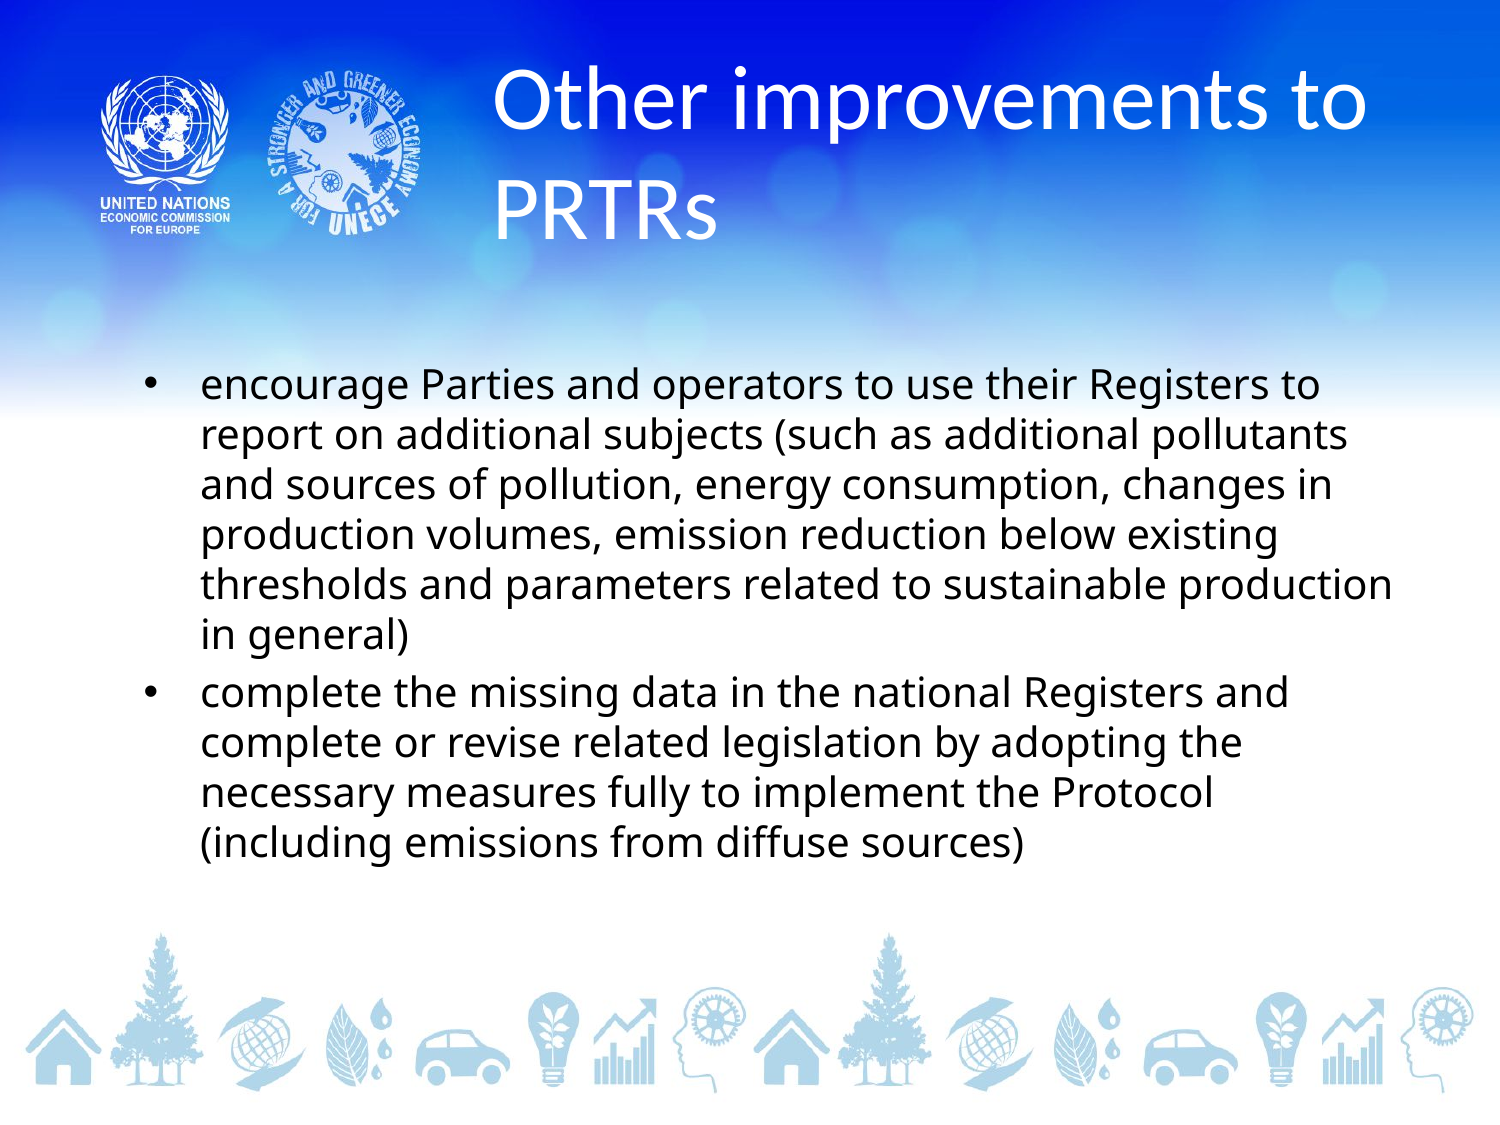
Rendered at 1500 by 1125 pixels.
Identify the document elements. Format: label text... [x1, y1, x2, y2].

picture [0, 0, 1500, 1125]
list encourage Parties and operators to use their Registers to report on additional subjects (such as additional pollutants and sources of pollution, energy consumption, changes in production volumes, emission reduction below existing thresholds and parameters related to sustainable production in general) complete the missing data in the national Registers and complete or revise related legislation by adopting the necessary measures fully to implement the Protocol (including emissions from diffuse sources) [128, 349, 1416, 1012]
title Other improvements to PRTRs [477, 54, 1500, 243]
